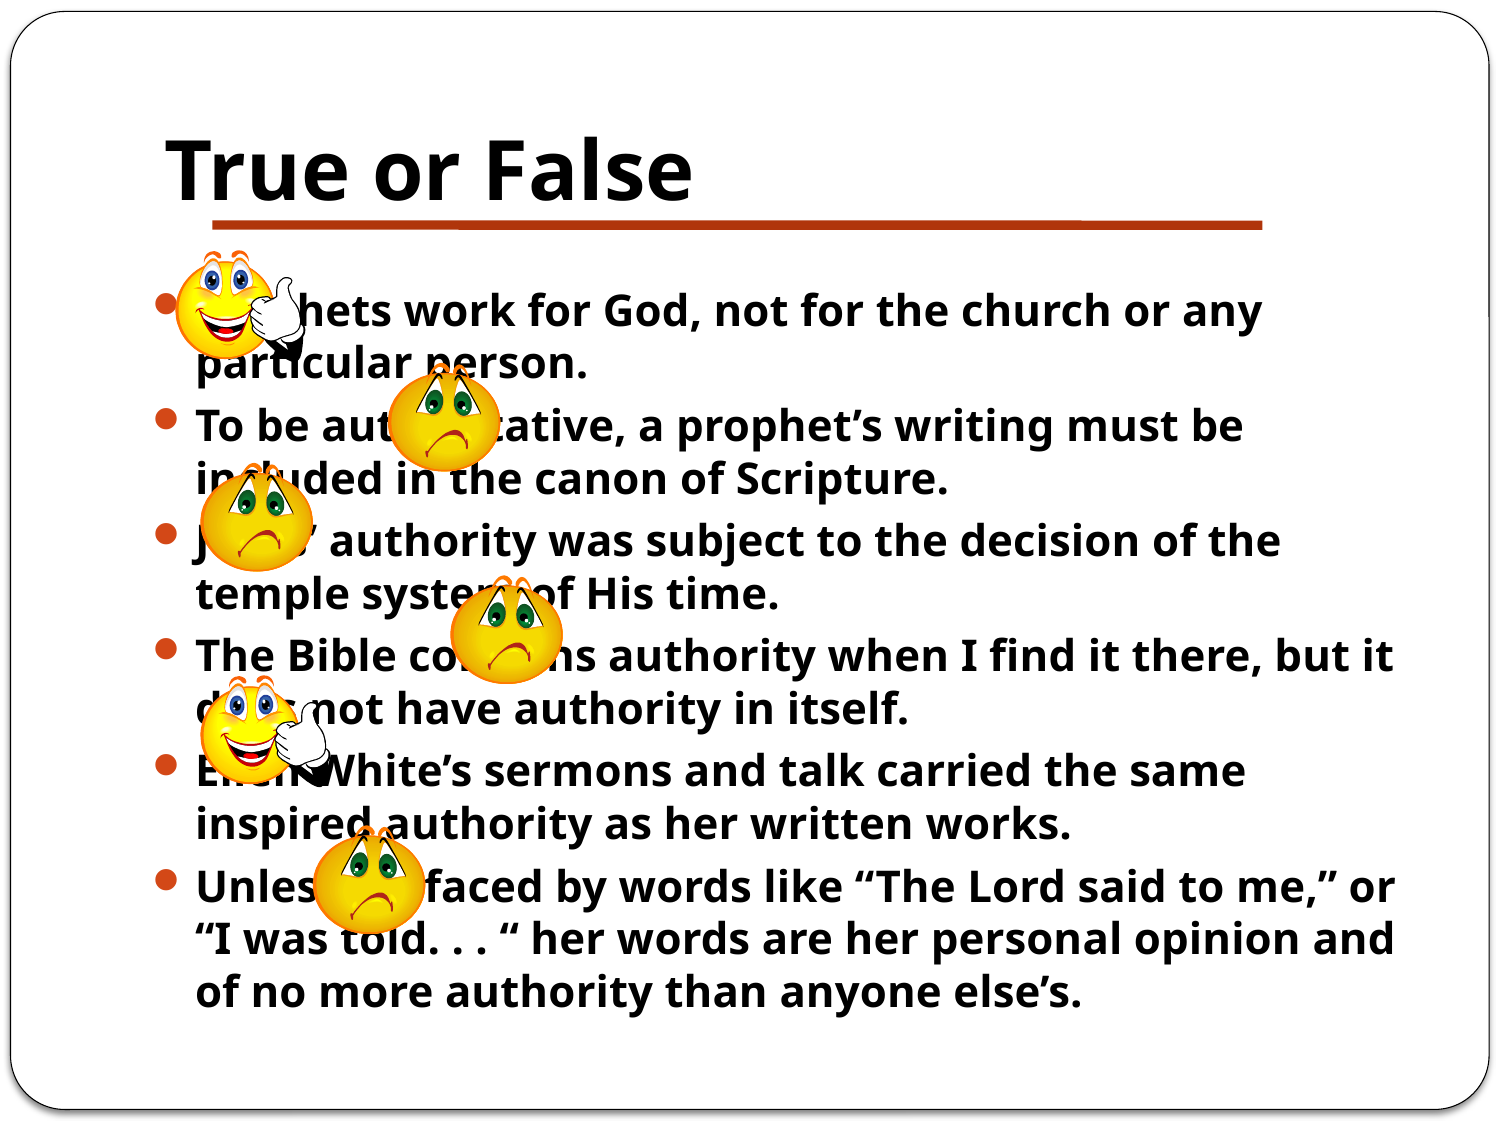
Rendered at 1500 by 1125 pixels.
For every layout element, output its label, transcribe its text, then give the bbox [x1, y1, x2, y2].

title True or False [150, 45, 1425, 233]
picture [199, 462, 314, 573]
list Prophets work for God, not for the church or any particular person. To be authoritative, a prophet’s writing must be included in the canon of Scripture. Jesus’ authority was subject to the decision of the temple system of His time. The Bible contains authority when I find it there, but it does not have authority in itself. Ellen White’s sermons and talk carried the same inspired authority as her written works. Unless prefaced by words like “The Lord said to me,” or “I was told. . . “ her words are her personal opinion and of no more authority than anyone else’s. [137, 275, 1413, 1025]
picture [312, 824, 426, 935]
picture [199, 674, 332, 788]
picture [174, 249, 306, 363]
picture [387, 362, 501, 472]
picture [449, 574, 564, 685]
